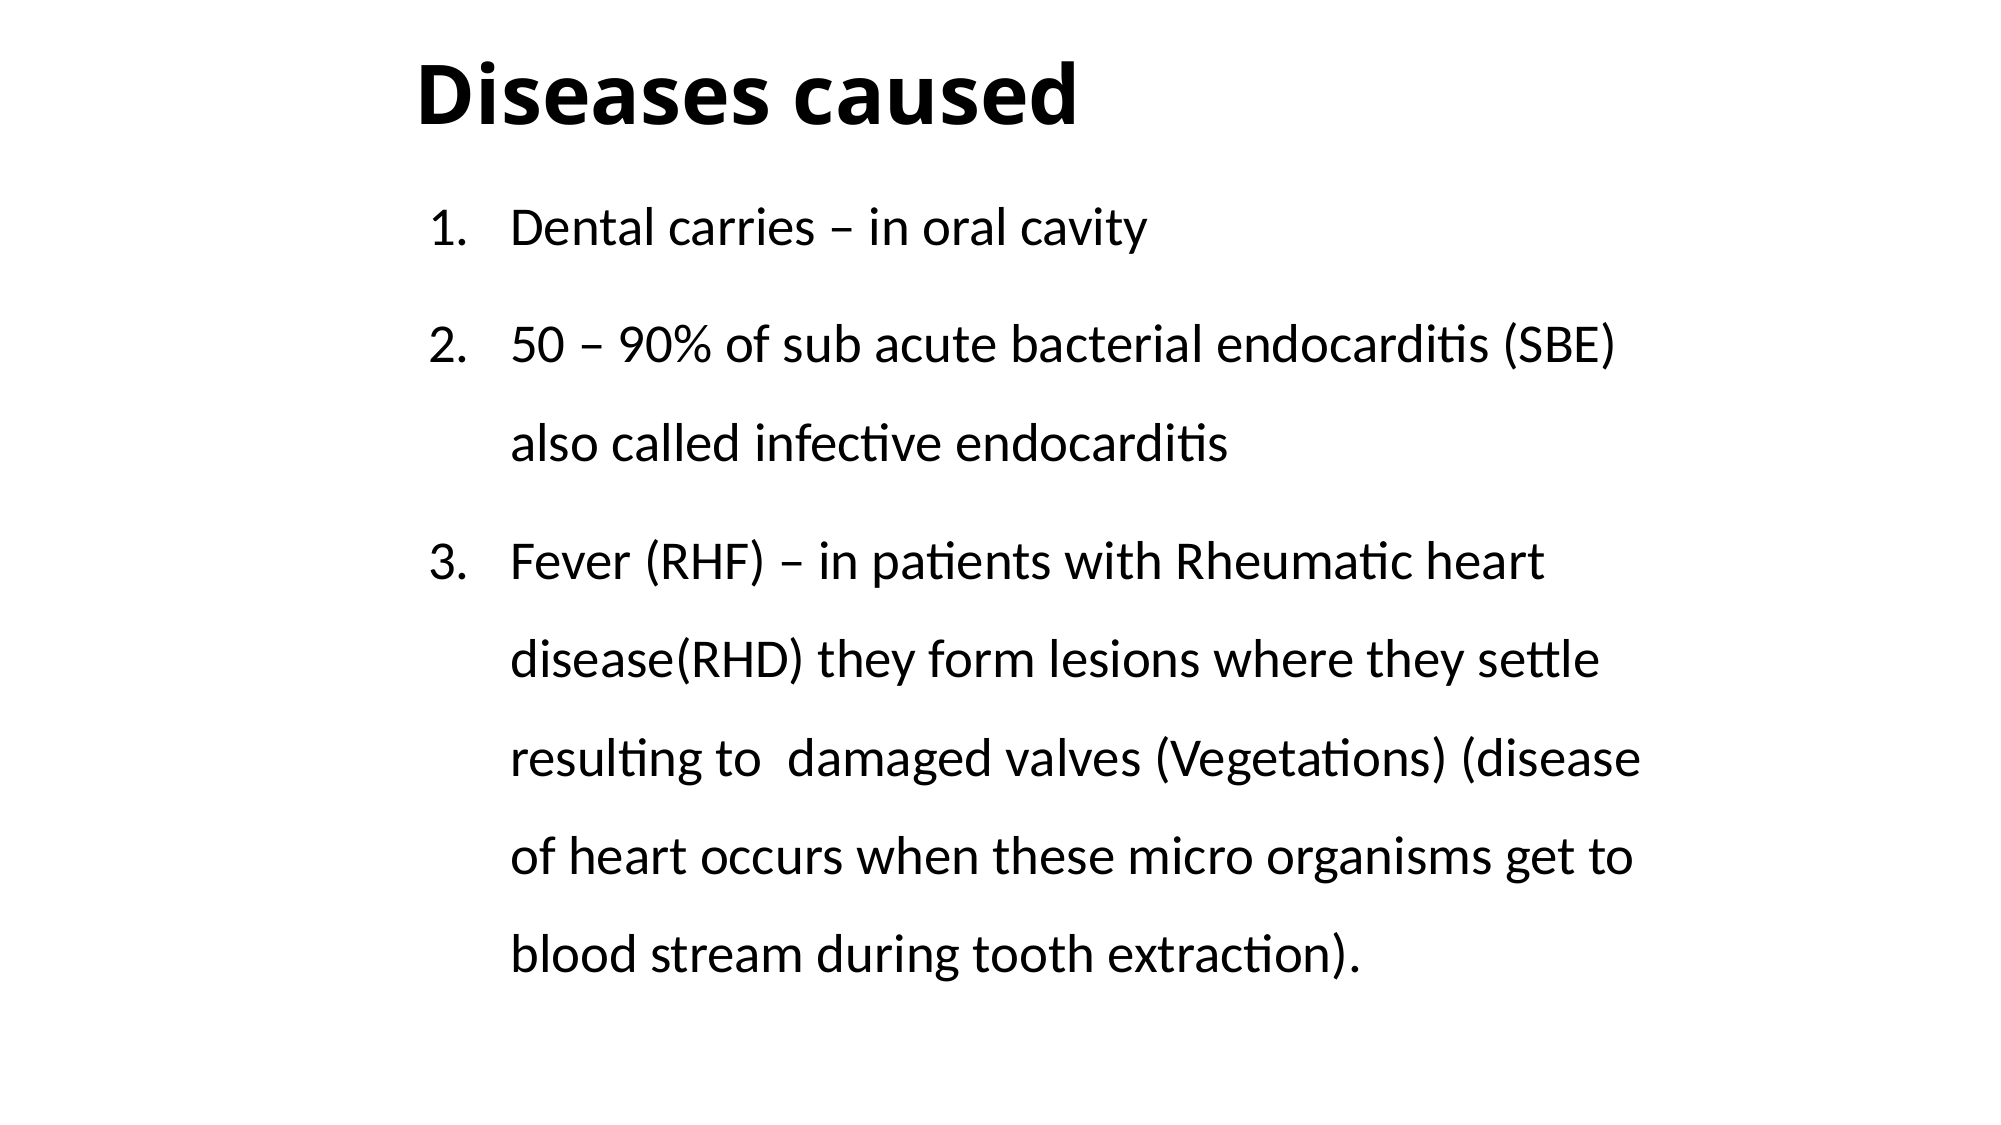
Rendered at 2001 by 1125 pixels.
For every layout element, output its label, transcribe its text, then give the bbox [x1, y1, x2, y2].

list Dental carries – in oral cavity 50 – 90% of sub acute bacterial endocarditis (SBE) also called infective endocarditis Fever (RHF) – in patients with Rheumatic heart disease(RHD) they form lesions where they settle resulting to damaged valves (Vegetations) (disease of heart occurs when these micro organisms get to blood stream during tooth extraction). [399, 149, 1675, 1005]
title Diseases caused [399, 45, 1675, 149]
